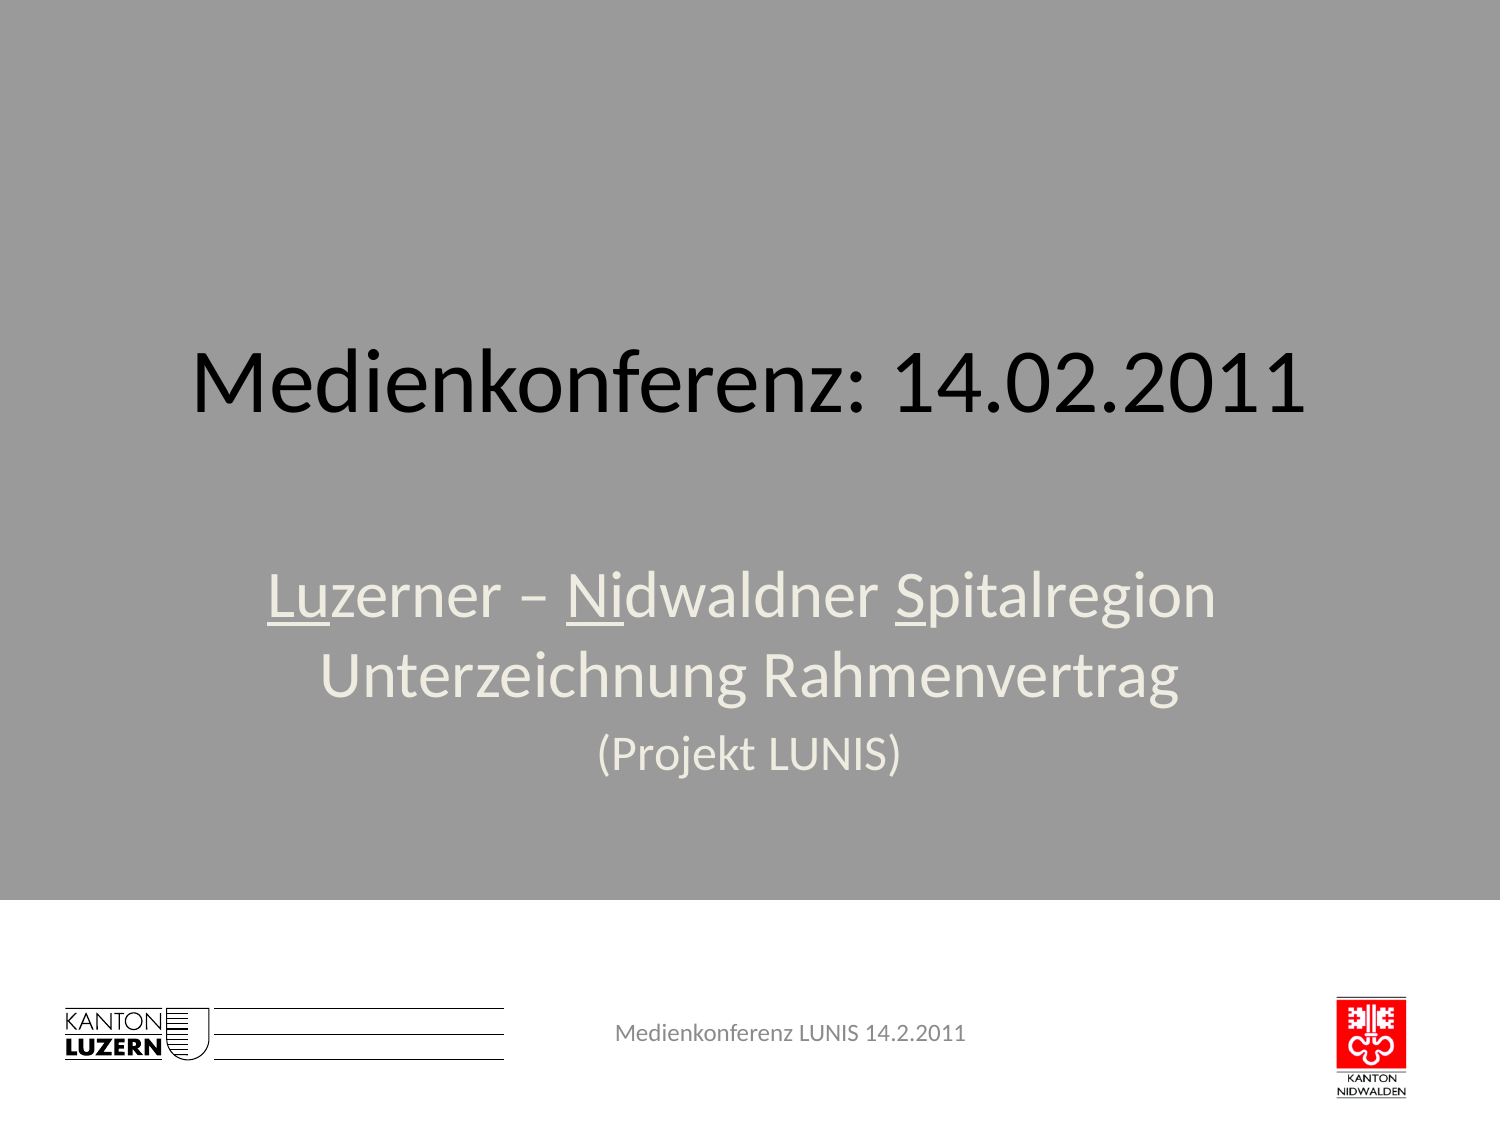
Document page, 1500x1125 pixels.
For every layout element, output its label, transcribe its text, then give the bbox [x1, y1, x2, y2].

picture [0, 0, 1500, 900]
picture [1335, 996, 1407, 1099]
footer Medienkonferenz LUNIS 14.2.2011 [585, 1007, 997, 1055]
subtitle Luzerner – Nidwaldner Spitalregion Unterzeichnung Rahmenvertrag (Projekt LUNIS) [224, 543, 1276, 832]
title Medienkonferenz: 14.02.2011 [112, 255, 1388, 497]
